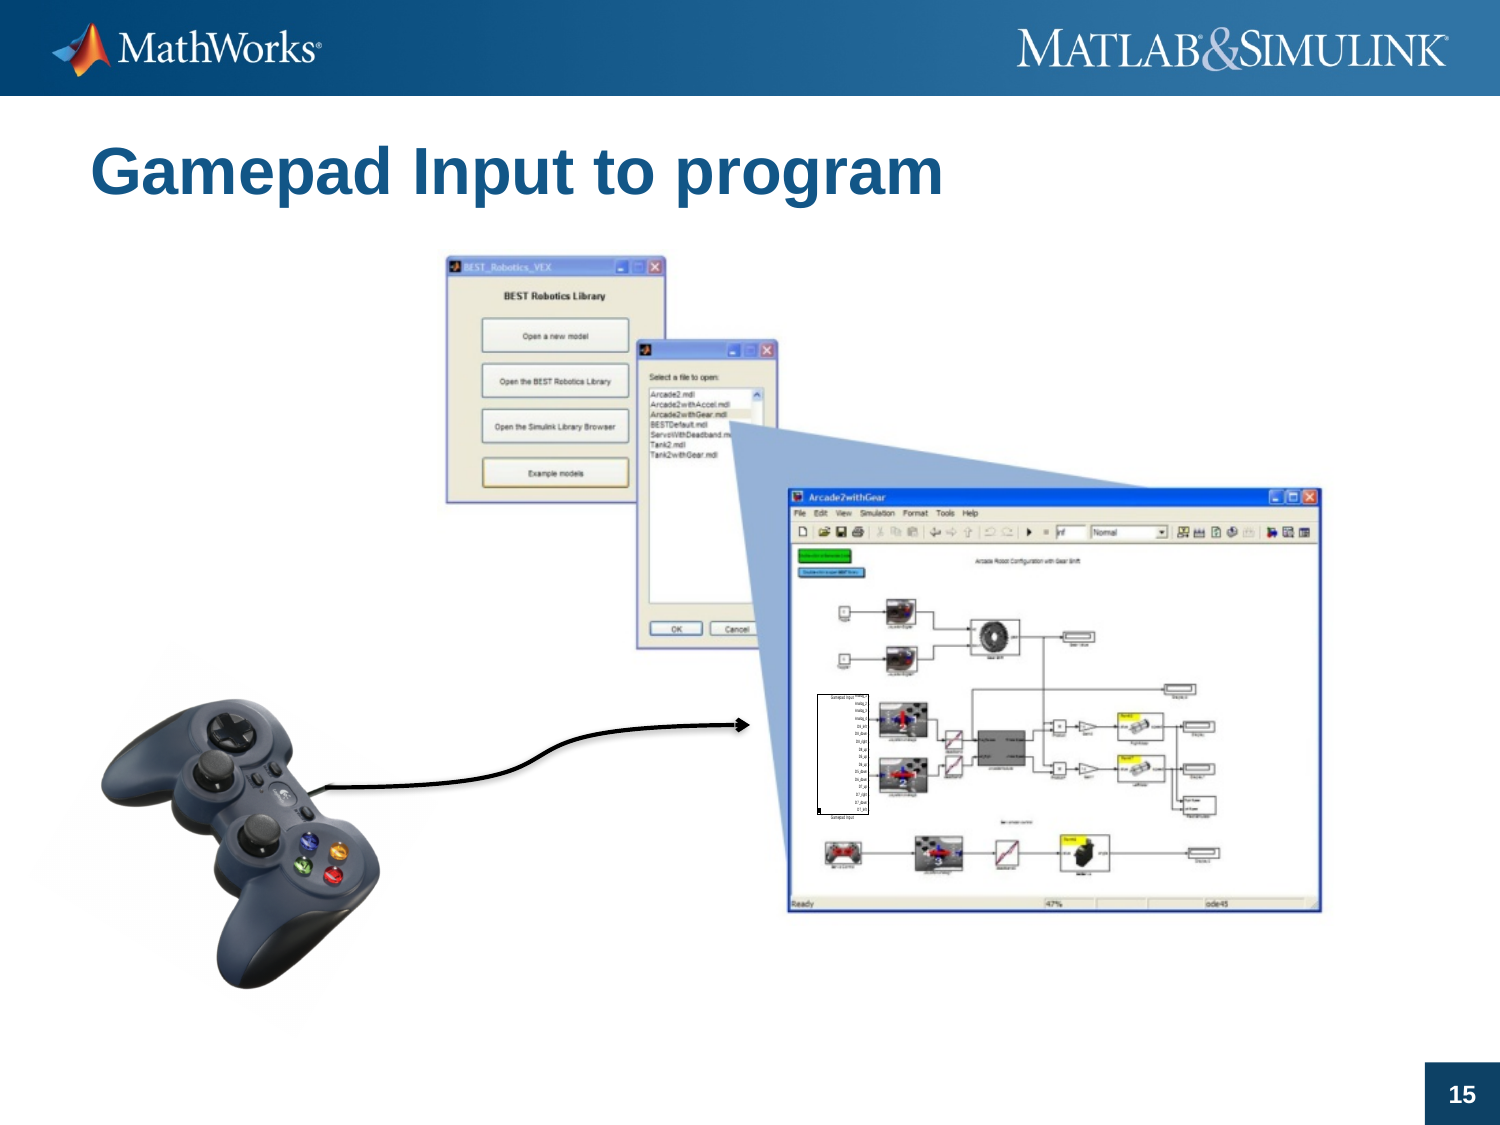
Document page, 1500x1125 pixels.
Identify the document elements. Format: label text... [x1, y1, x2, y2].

picture [30, 249, 1340, 1037]
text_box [324, 724, 751, 788]
picture [0, 0, 1500, 96]
title Gamepad Input to program [75, 120, 1400, 308]
